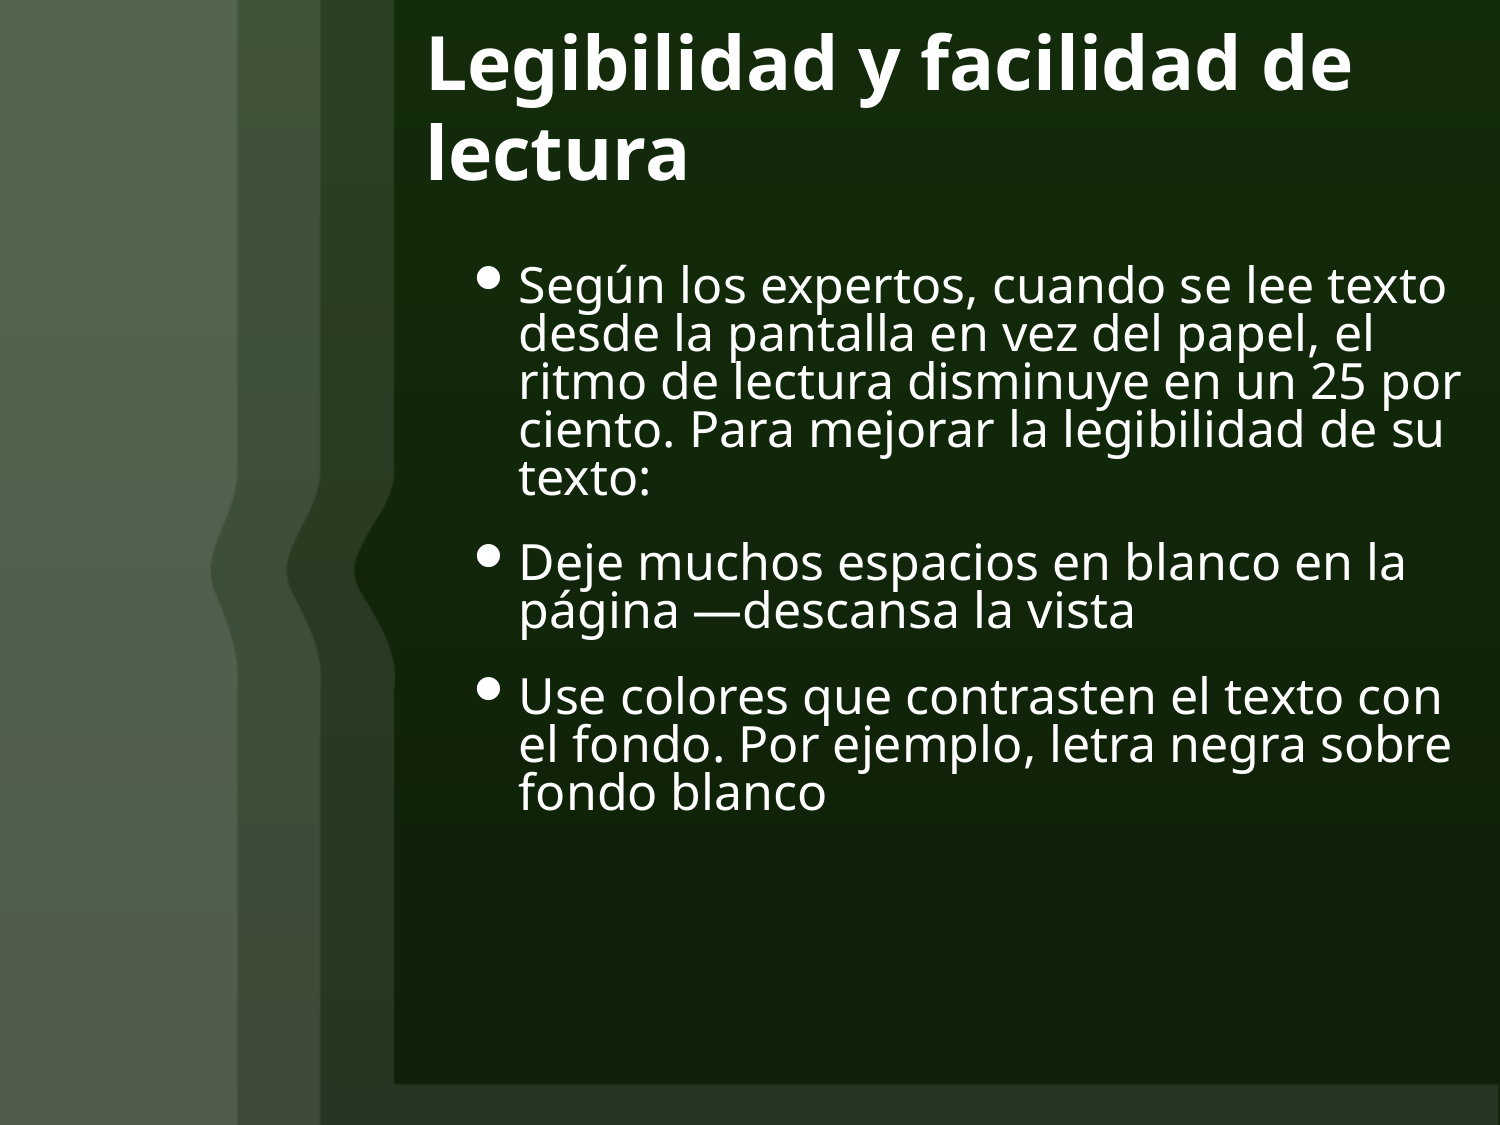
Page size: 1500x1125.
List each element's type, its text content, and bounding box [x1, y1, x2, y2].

title Legibilidad y facilidad de lectura [410, 105, 1423, 257]
list Según los expertos, cuando se lee texto desde la pantalla en vez del papel, el ritmo de lectura disminuye en un 25 por ciento. Para mejorar la legibilidad de su texto: Deje muchos espacios en blanco en la página —descansa la vista Use colores que contrasten el texto con el fondo. Por ejemplo, letra negra sobre fondo blanco [398, 257, 1500, 1079]
picture [0, 0, 1500, 1125]
